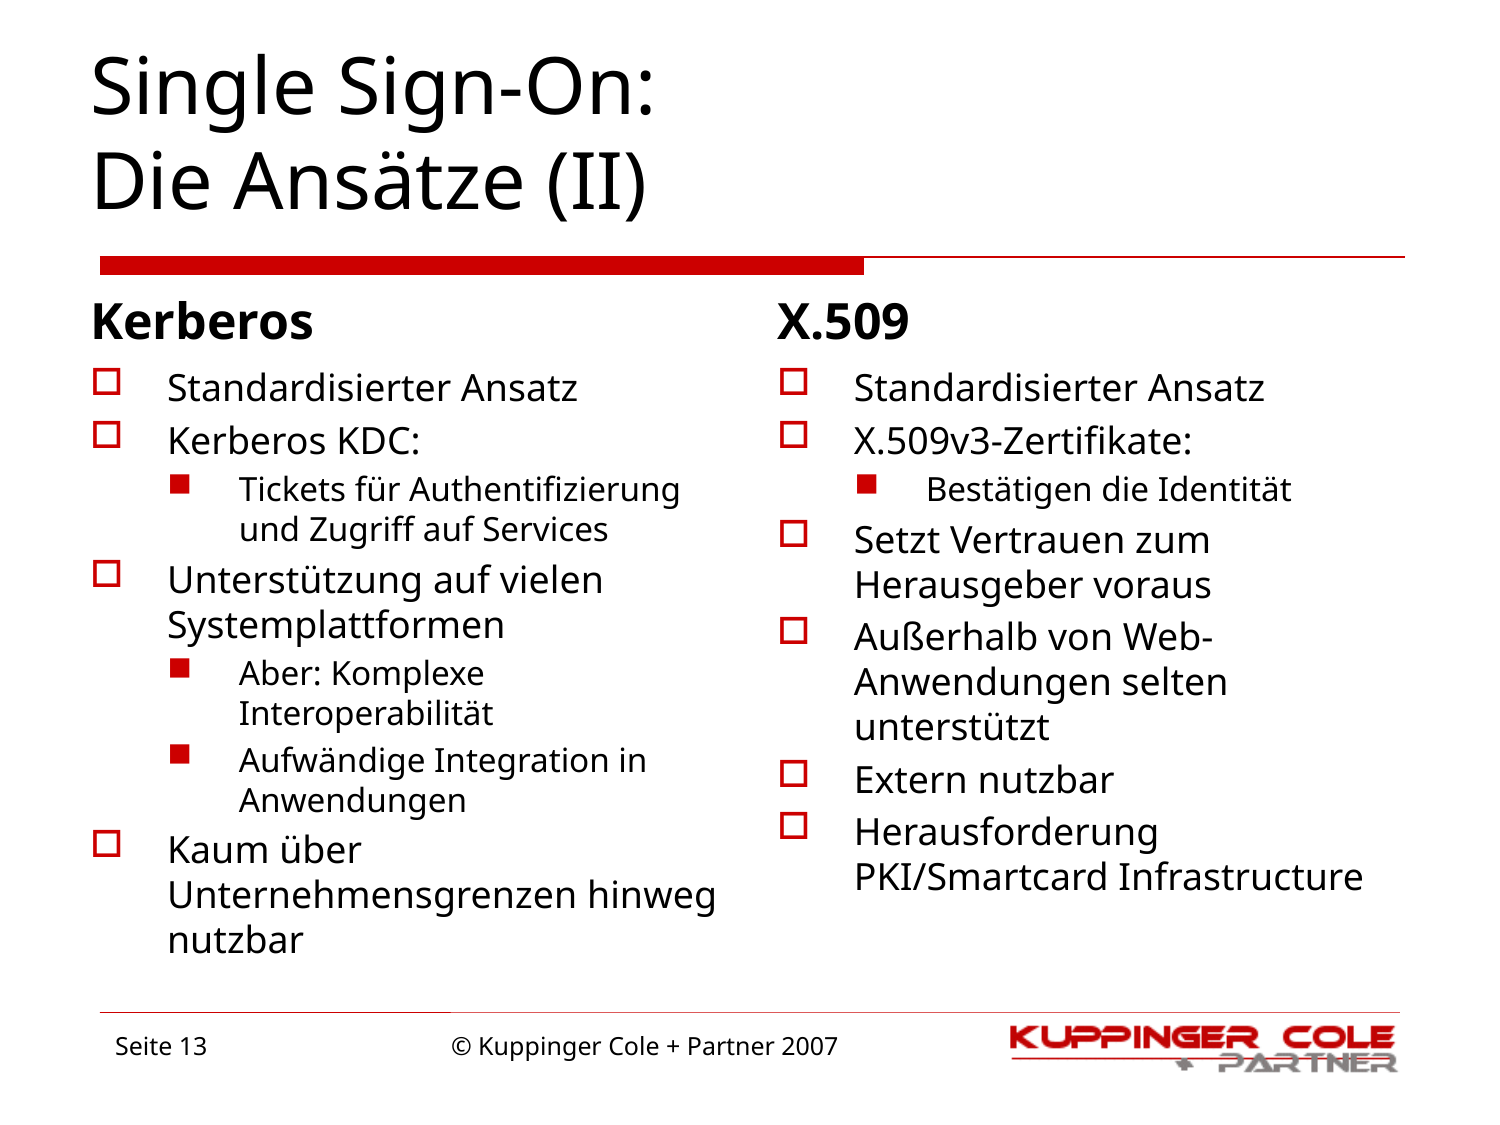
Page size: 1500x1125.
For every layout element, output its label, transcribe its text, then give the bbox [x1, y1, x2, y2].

list Standardisierter Ansatz X.509v3-Zertifikate: Bestätigen die Identität Setzt Vertrauen zum Herausgeber voraus Außerhalb von Web-Anwendungen selten unterstützt Extern nutzbar Herausforderung PKI/Smartcard Infrastructure [761, 356, 1425, 1005]
list Kerberos [75, 251, 738, 356]
picture [1009, 1023, 1401, 1074]
list Standardisierter Ansatz Kerberos KDC: Tickets für Authentifizierung und Zugriff auf Services Unterstützung auf vielen Systemplattformen Aber: Komplexe Interoperabilität Aufwändige Integration in Anwendungen Kaum über Unternehmensgrenzen hinweg nutzbar [75, 356, 738, 1005]
title Single Sign-On: Die Ansätze (II) [75, 45, 1425, 233]
list X.509 [761, 251, 1425, 356]
footer © Kuppinger Cole + Partner 2007 [426, 1022, 883, 1102]
slide_number Seite 13 [100, 1022, 426, 1102]
